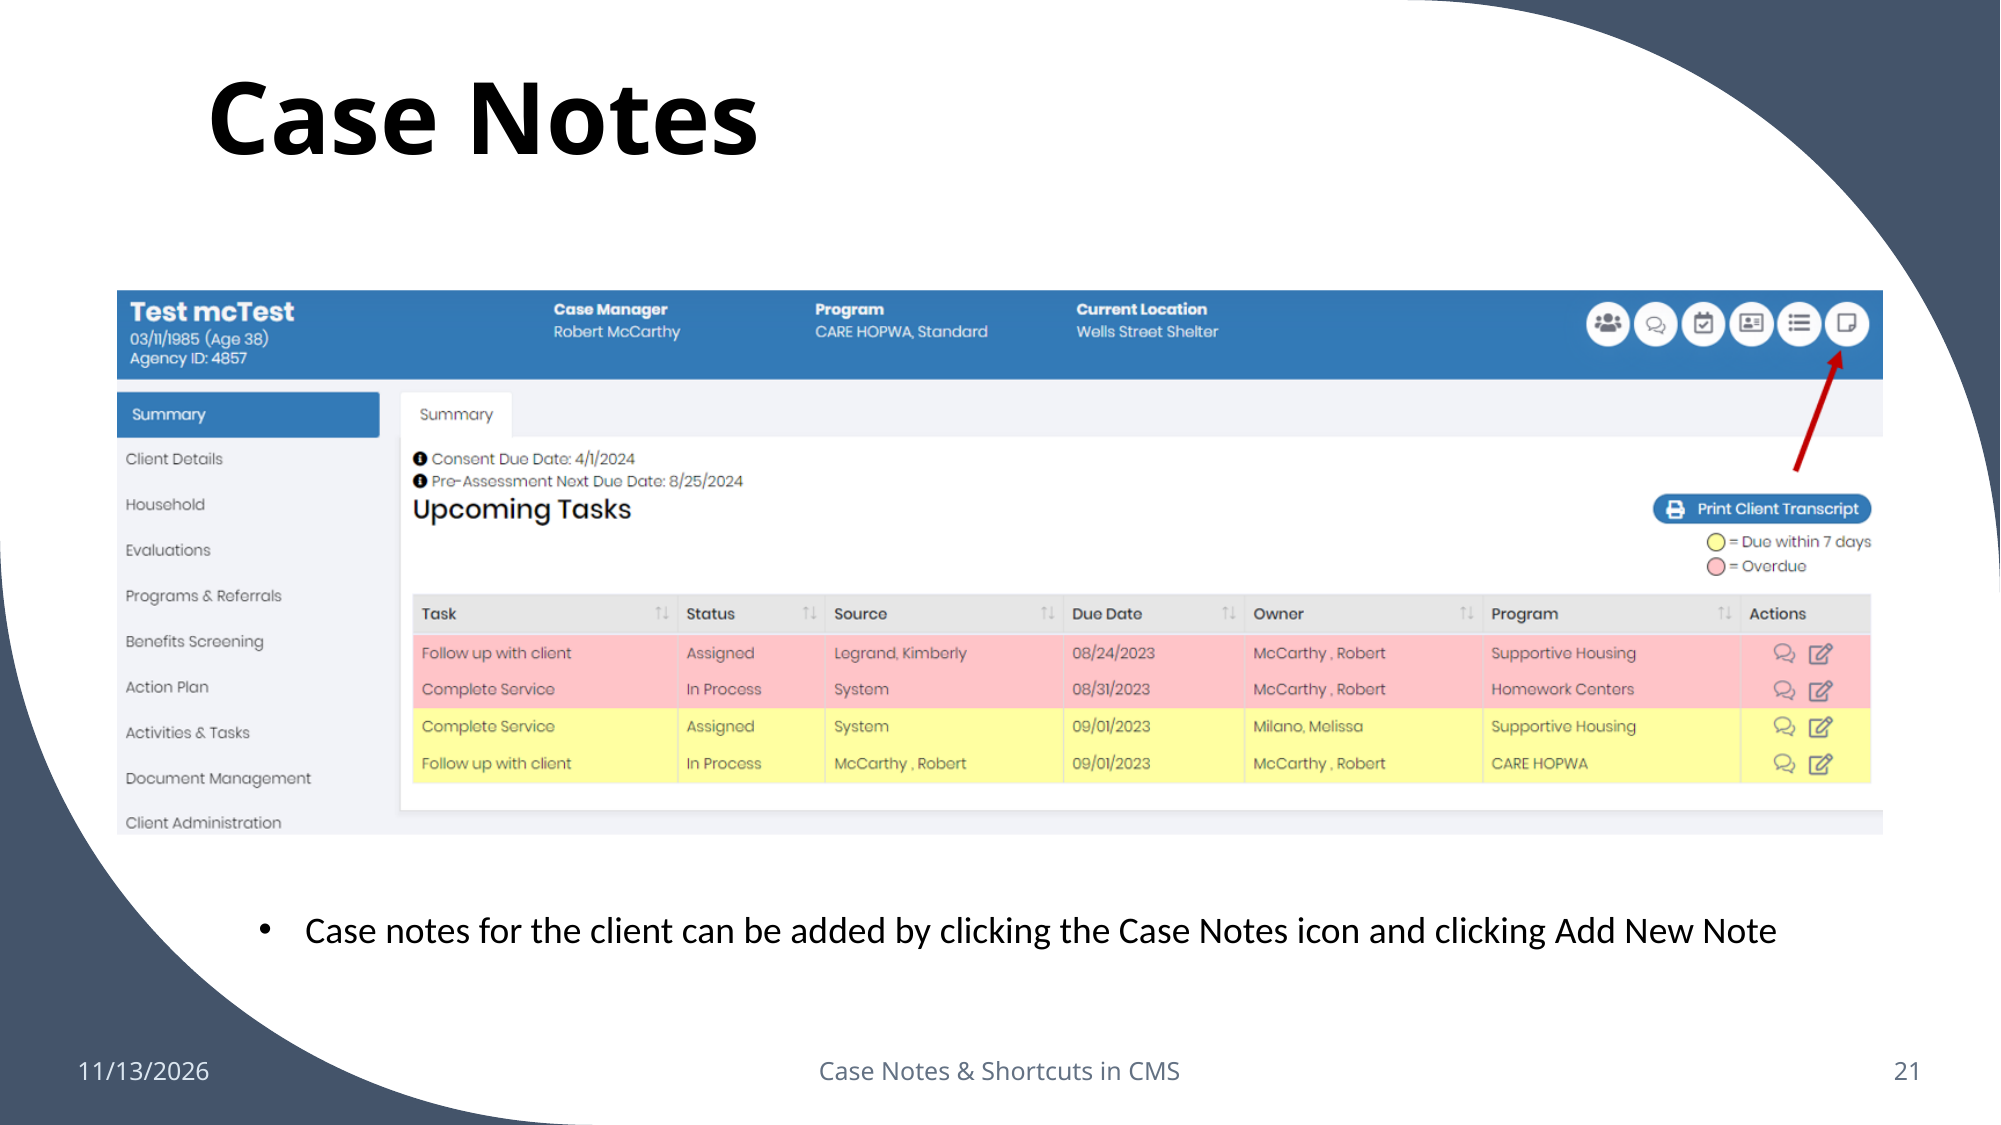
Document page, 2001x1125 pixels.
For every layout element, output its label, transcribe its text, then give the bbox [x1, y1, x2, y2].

slide_number 21 [1665, 1042, 1938, 1103]
title Case Notes [191, 62, 1796, 184]
text_box Case notes for the client can be added by clicking the Case Notes icon and clicking Add New Note [243, 898, 1891, 959]
picture [117, 288, 1883, 837]
footer Case Notes & Shortcuts in CMS [662, 1042, 1338, 1103]
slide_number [62, 1042, 342, 1103]
